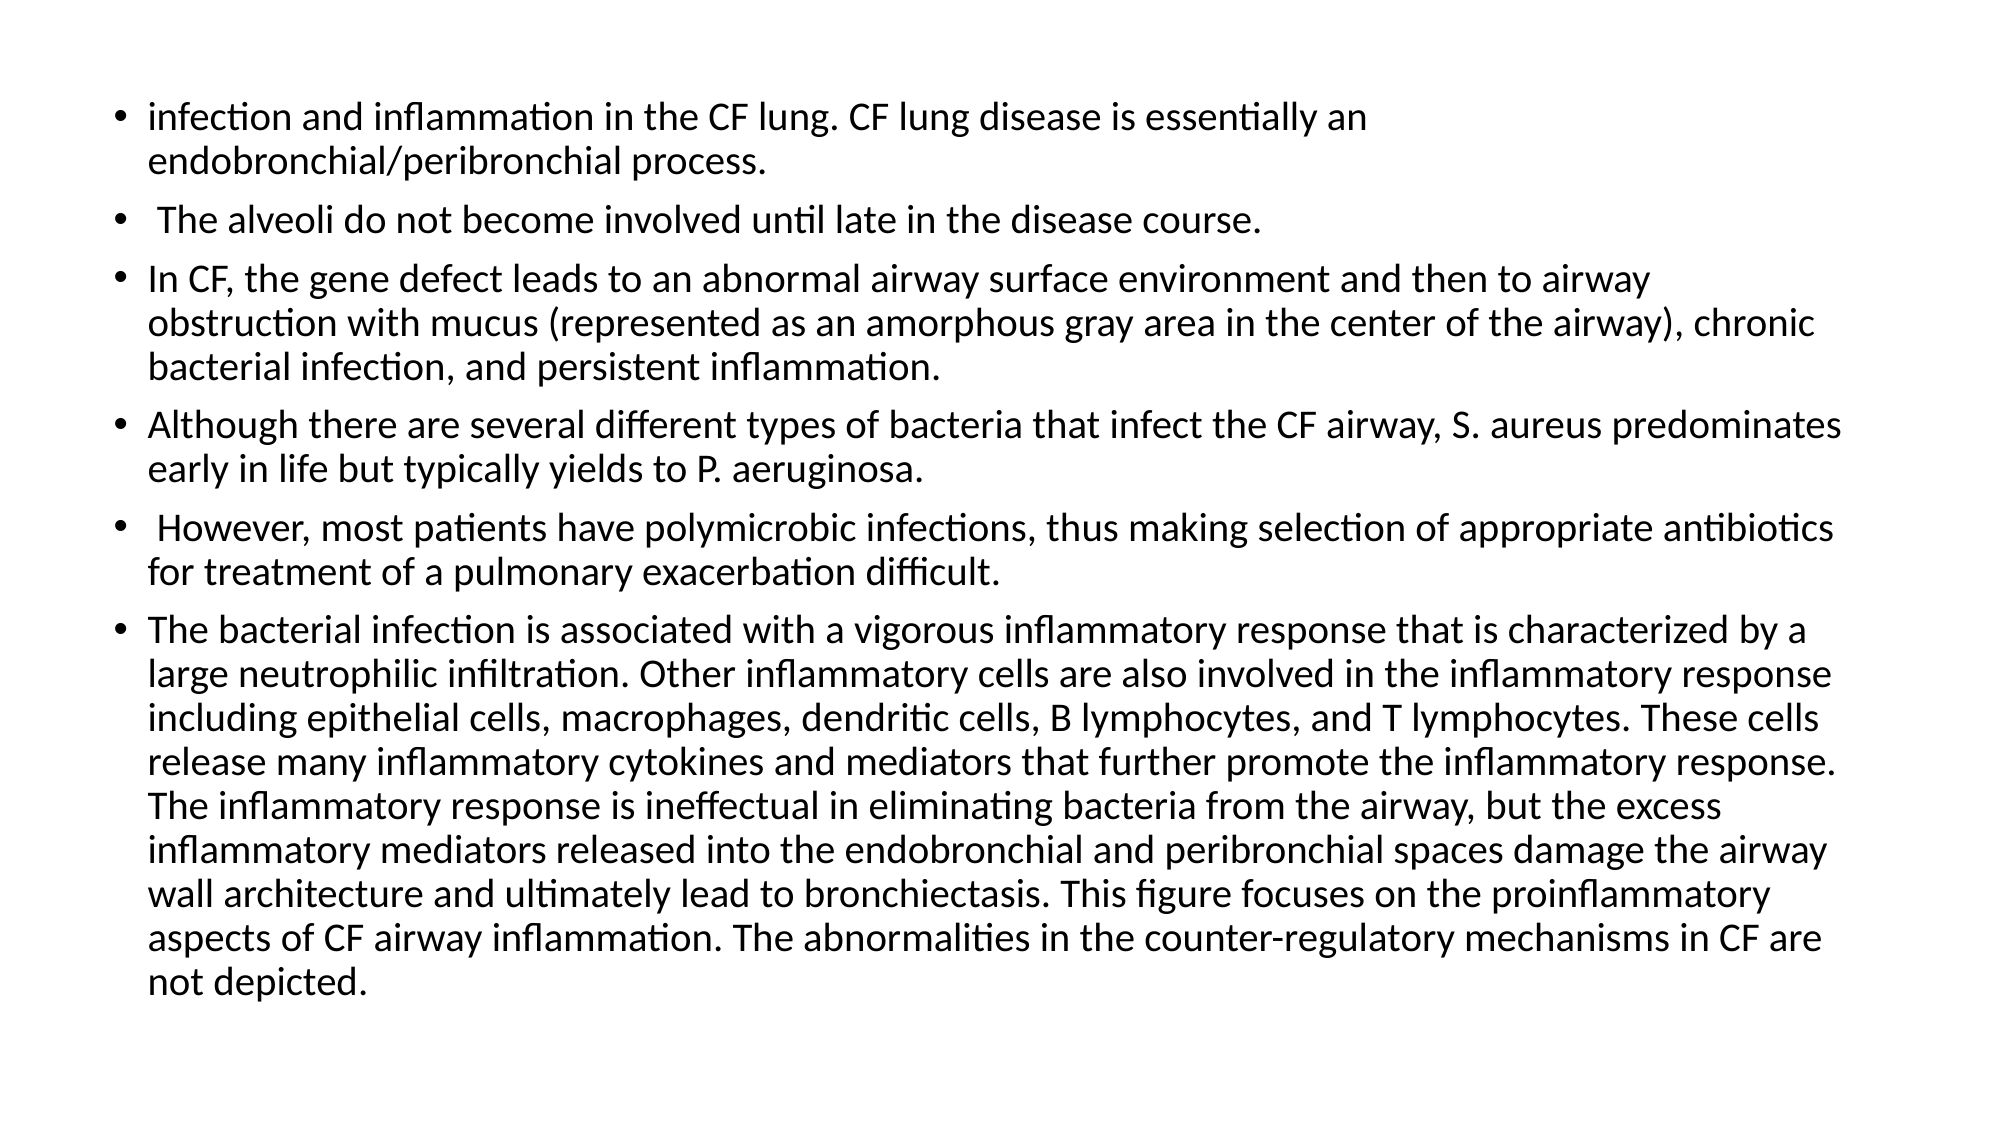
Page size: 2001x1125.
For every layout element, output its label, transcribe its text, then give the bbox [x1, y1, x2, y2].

list infection and inflammation in the CF lung. CF lung disease is essentially an endobronchial/peribronchial process. The alveoli do not become involved until late in the disease course. In CF, the gene defect leads to an abnormal airway surface environment and then to airway obstruction with mucus (represented as an amorphous gray area in the center of the airway), chronic bacterial infection, and persistent inflammation. Although there are several different types of bacteria that infect the CF airway, S. aureus predominates early in life but typically yields to P. aeruginosa. However, most patients have polymicrobic infections, thus making selection of appropriate antibiotics for treatment of a pulmonary exacerbation difficult. The bacterial infection is associated with a vigorous inflammatory response that is characterized by a large neutrophilic infiltration. Other inflammatory cells are also involved in the inflammatory response including epithelial cells, macrophages, dendritic cells, B lymphocytes, and T lymphocytes. These cells release many inflammatory cytokines and mediators that further promote the inflammatory response. The inflammatory response is ineffectual in eliminating bacteria from the airway, but the excess inflammatory mediators released into the endobronchial and peribronchial spaces damage the airway wall architecture and ultimately lead to bronchiectasis. This figure focuses on the proinflammatory aspects of CF airway inflammation. The abnormalities in the counter-regulatory mechanisms in CF are not depicted. [98, 88, 1863, 1014]
